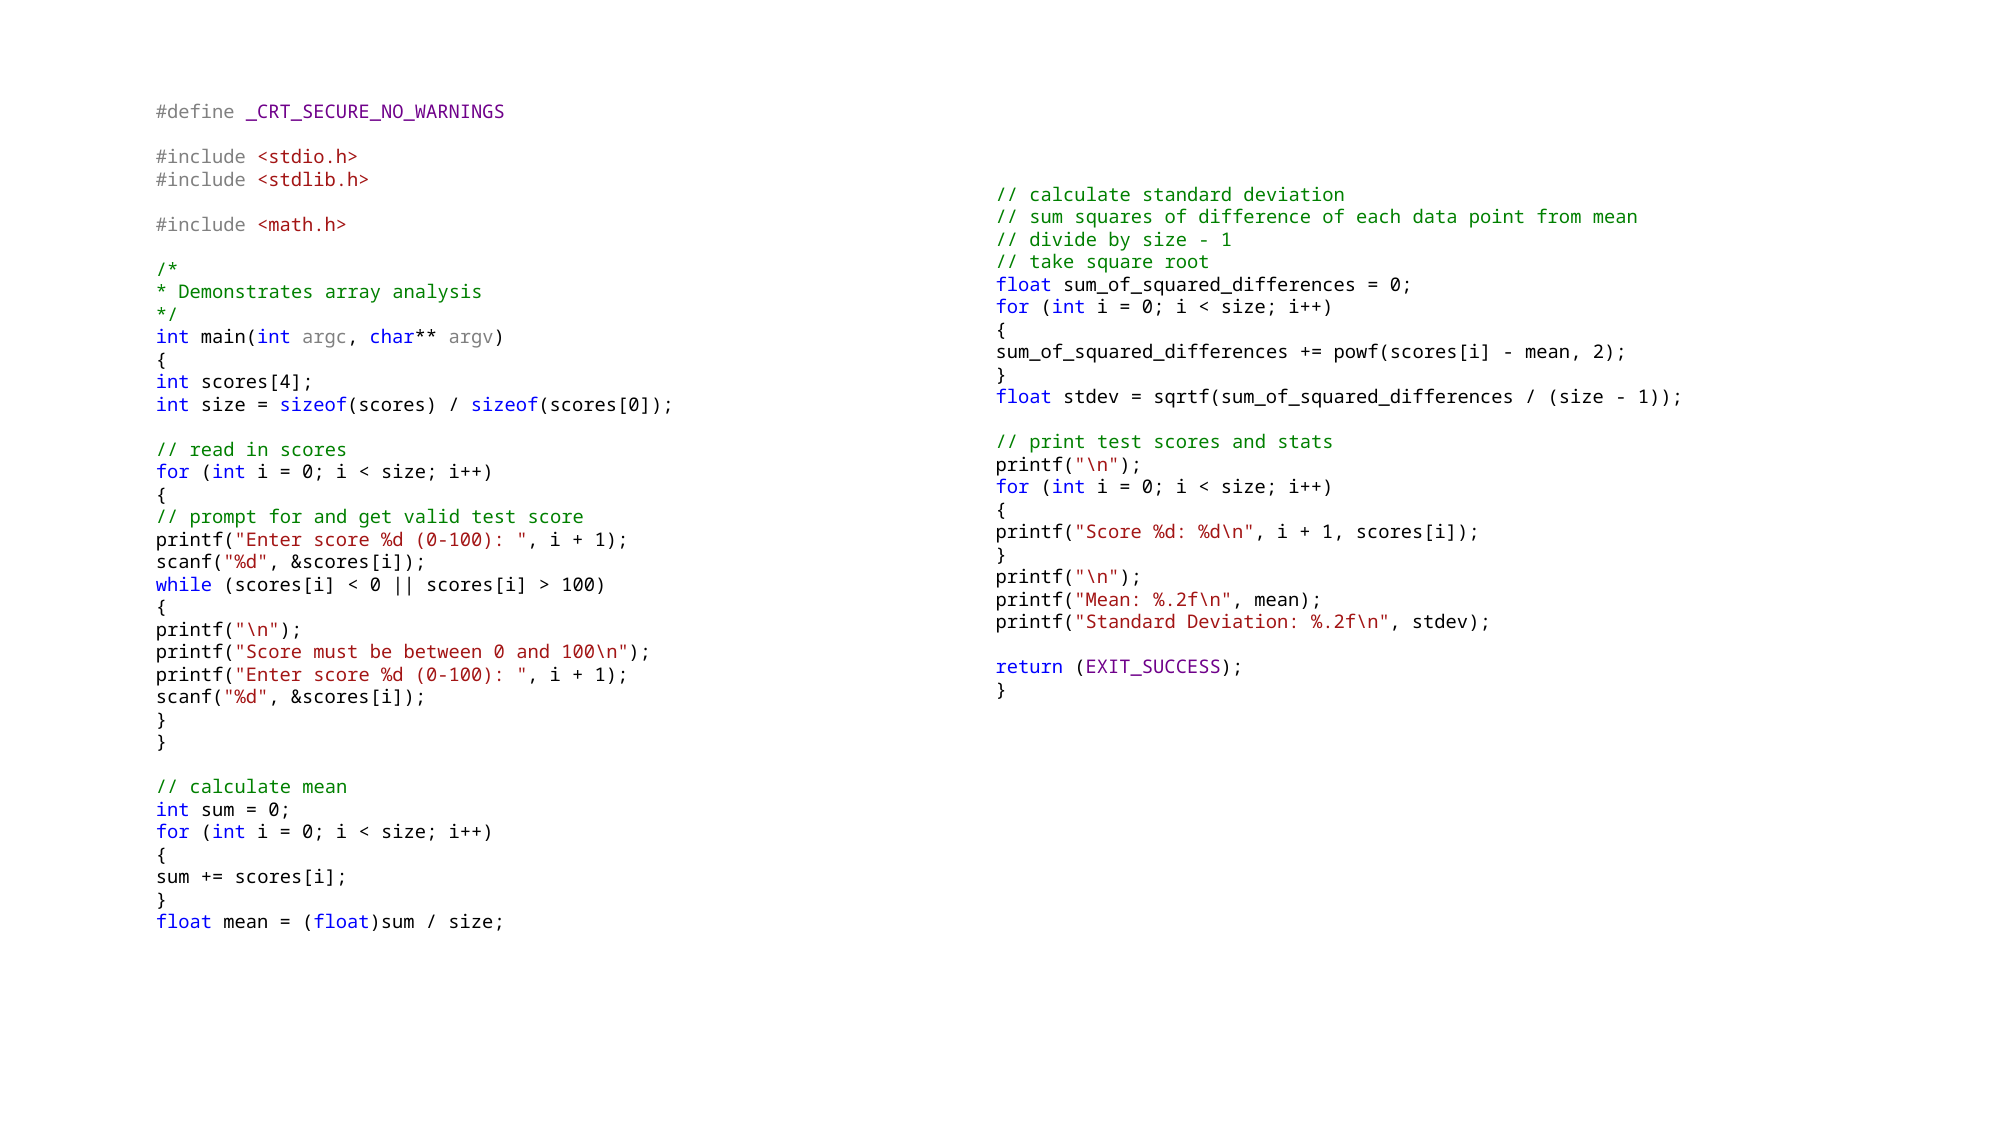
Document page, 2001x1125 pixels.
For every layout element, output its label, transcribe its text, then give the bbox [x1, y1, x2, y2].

text_box // calculate standard deviation // sum squares of difference of each data point from mean // divide by size - 1 // take square root float sum_of_squared_differences = 0; for (int i = 0; i < size; i++) { sum_of_squared_differences += powf(scores[i] - mean, 2); } float stdev = sqrtf(sum_of_squared_differences / (size - 1)); // print test scores and stats printf("\n"); for (int i = 0; i < size; i++) { printf("Score %d: %d\n", i + 1, scores[i]); } printf("\n"); printf("Mean: %.2f\n", mean); printf("Standard Deviation: %.2f\n", stdev); return (EXIT_SUCCESS); } [980, 174, 1981, 708]
text_box #define _CRT_SECURE_NO_WARNINGS #include <stdio.h> #include <stdlib.h> #include <math.h> /* * Demonstrates array analysis */ int main(int argc, char** argv) { int scores[4]; int size = sizeof(scores) / sizeof(scores[0]); // read in scores for (int i = 0; i < size; i++) { // prompt for and get valid test score printf("Enter score %d (0-100): ", i + 1); scanf("%d", &scores[i]); while (scores[i] < 0 || scores[i] > 100) { printf("\n"); printf("Score must be between 0 and 100\n"); printf("Enter score %d (0-100): ", i + 1); scanf("%d", &scores[i]); } } // calculate mean int sum = 0; for (int i = 0; i < size; i++) { sum += scores[i]; } float mean = (float)sum / size; [141, 92, 1141, 963]
